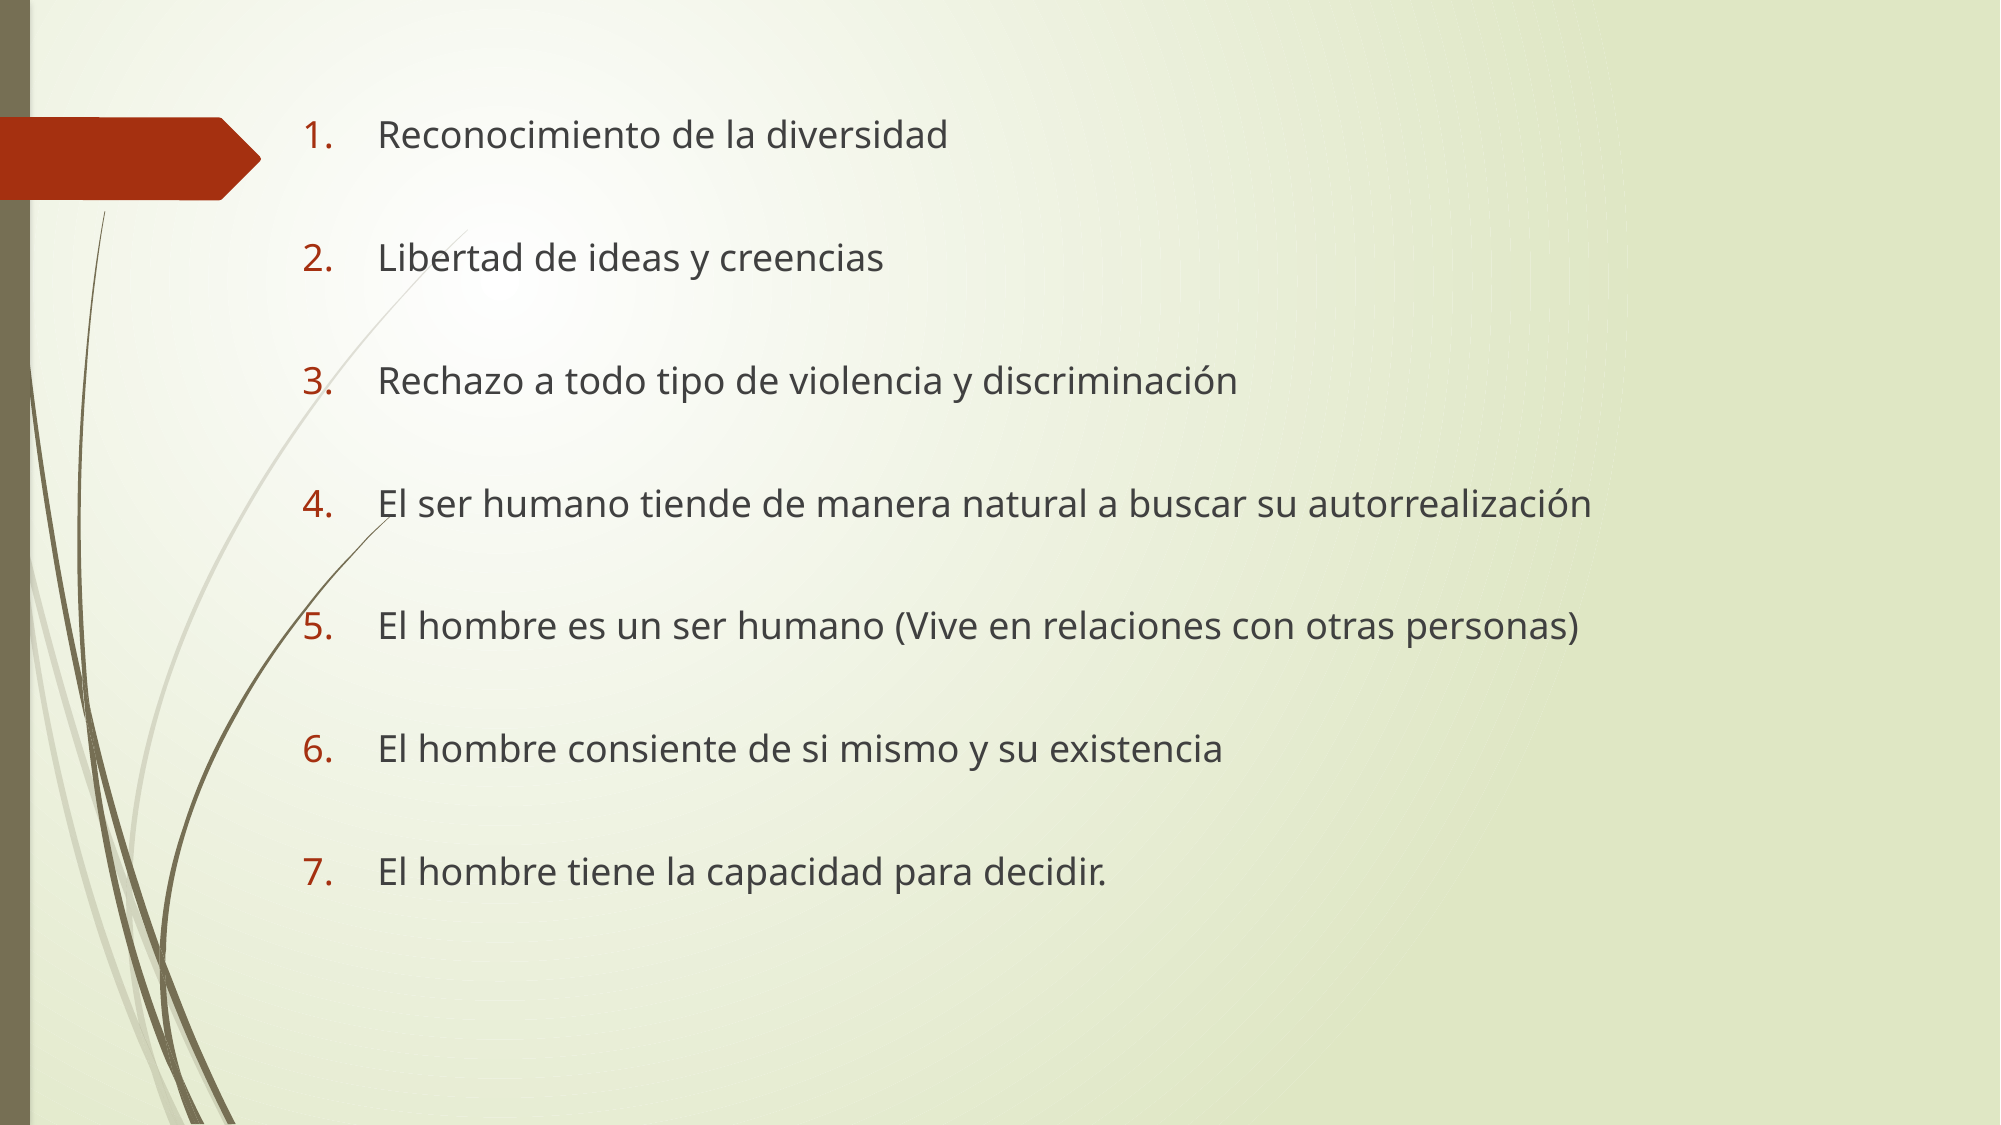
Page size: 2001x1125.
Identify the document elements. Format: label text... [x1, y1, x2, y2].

list Reconocimiento de la diversidad Libertad de ideas y creencias Rechazo a todo tipo de violencia y discriminación El ser humano tiende de manera natural a buscar su autorrealización El hombre es un ser humano (Vive en relaciones con otras personas) El hombre consiente de si mismo y su existencia El hombre tiene la capacidad para decidir. [287, 50, 1713, 1033]
